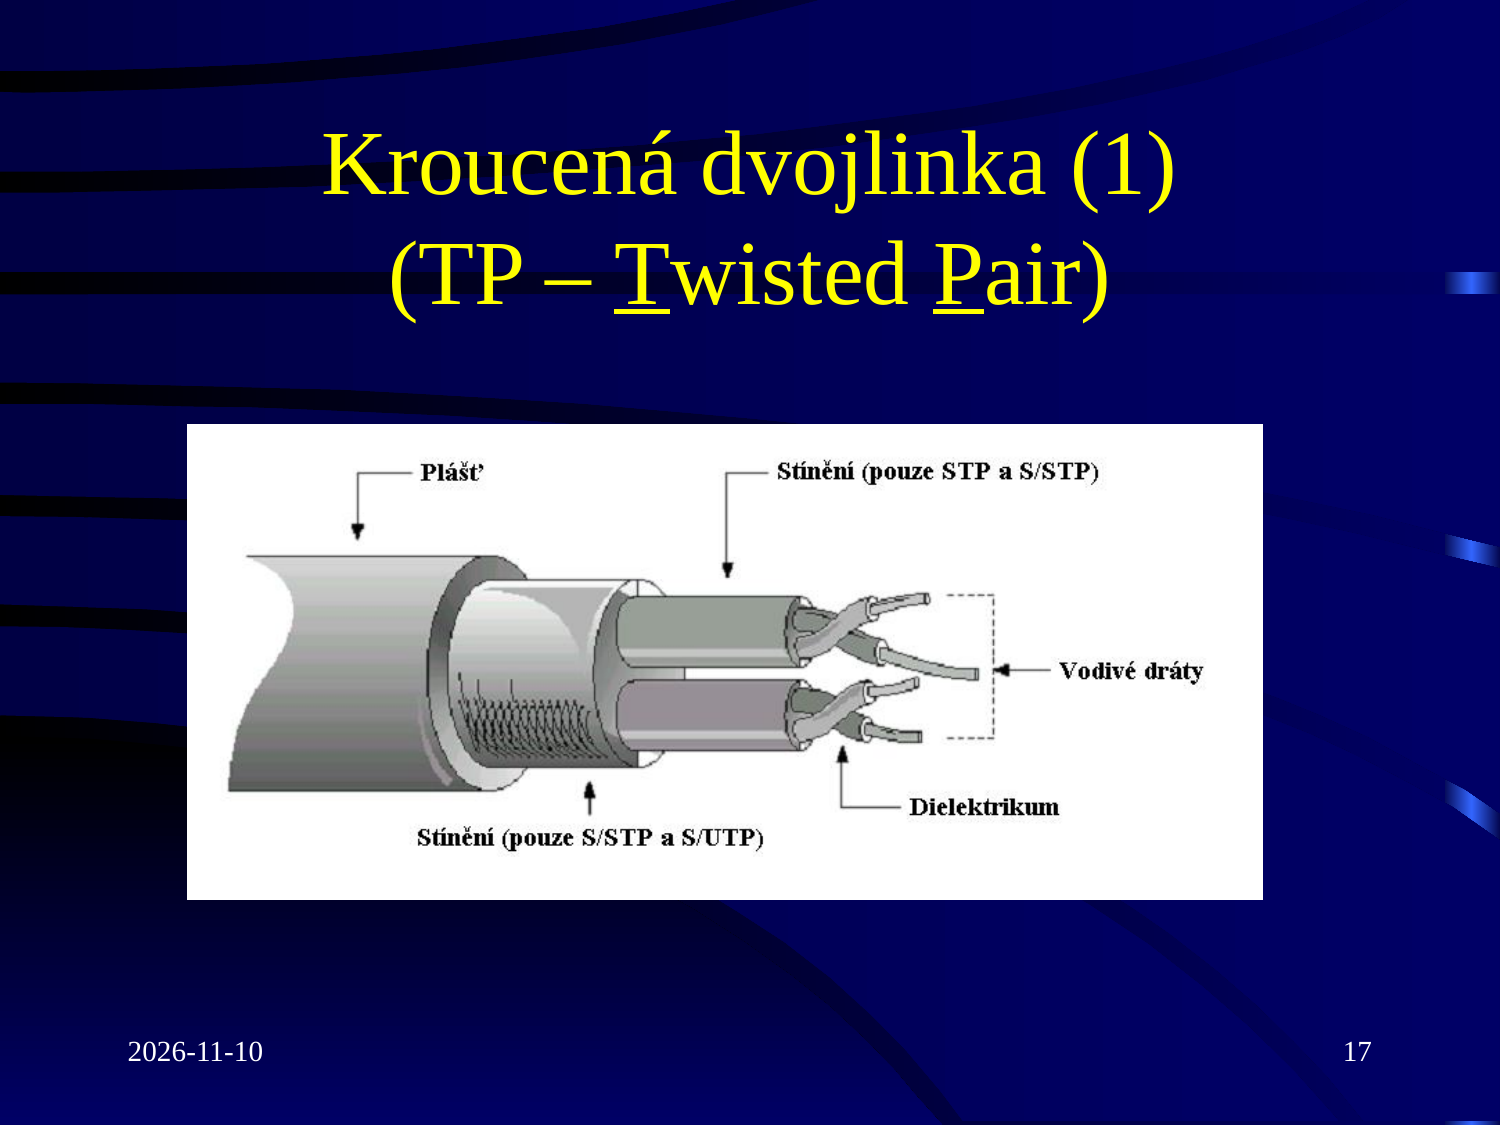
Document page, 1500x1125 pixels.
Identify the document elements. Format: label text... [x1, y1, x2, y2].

title Kroucená dvojlinka (1) (TP – Twisted Pair) [112, 99, 1388, 325]
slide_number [112, 1025, 425, 1100]
picture [187, 424, 1263, 900]
slide_number 17 [1074, 1025, 1388, 1100]
